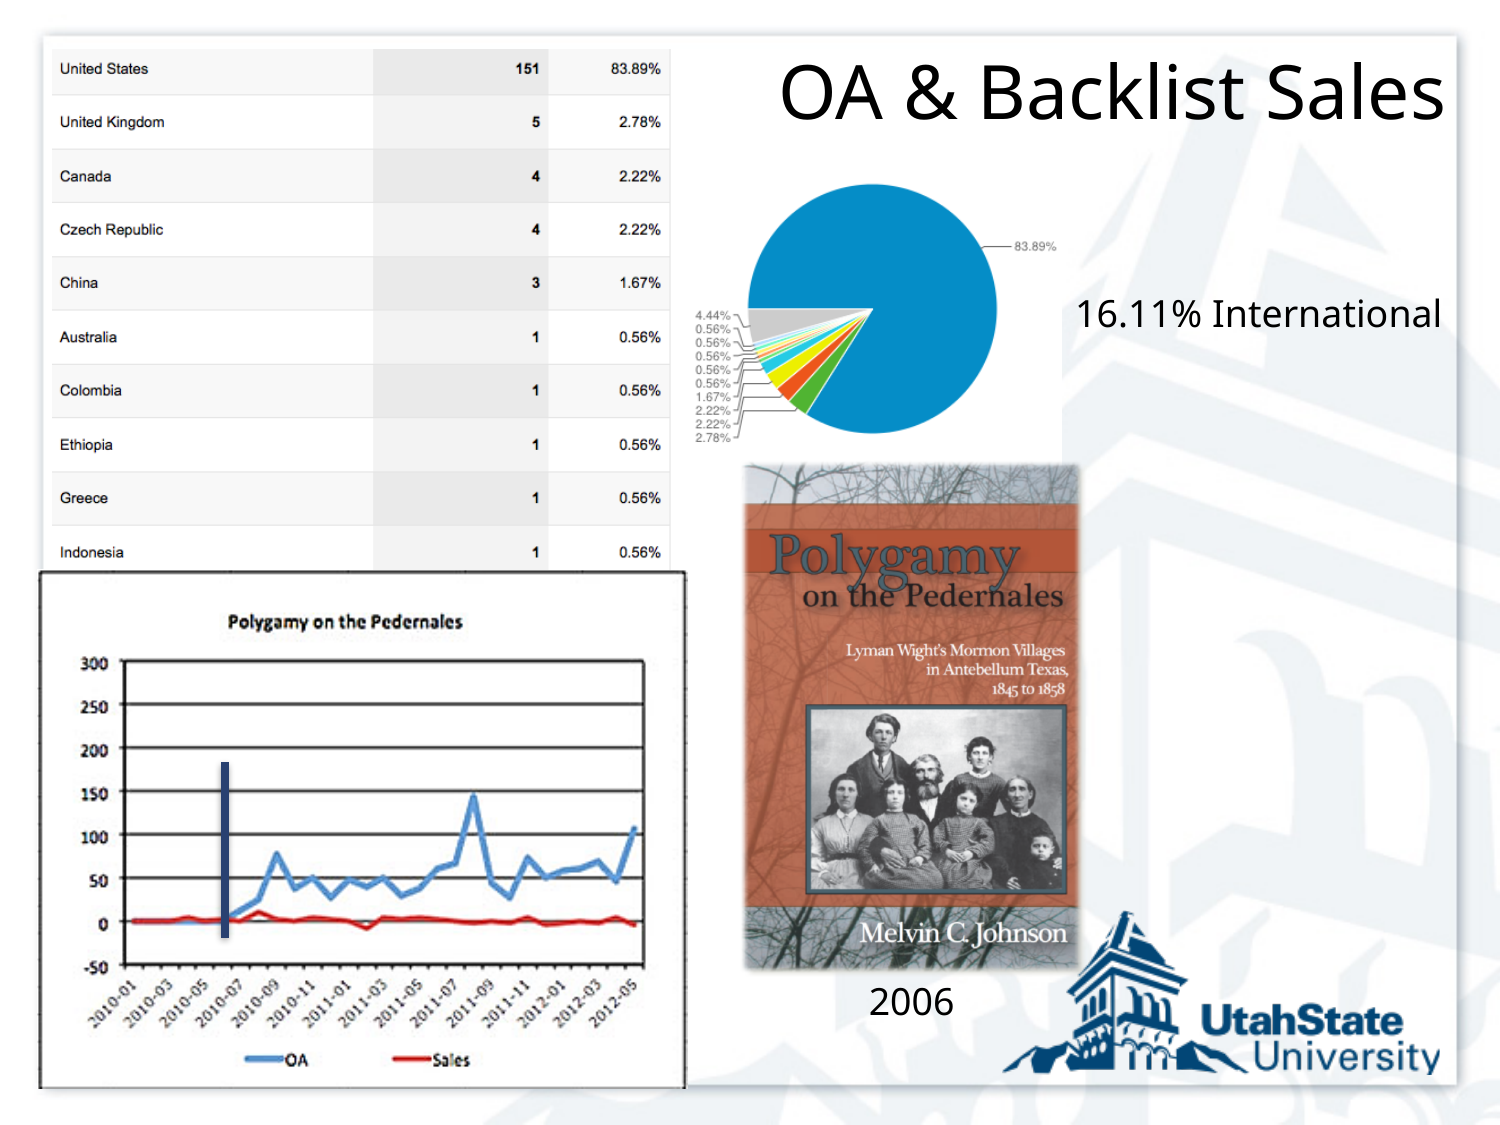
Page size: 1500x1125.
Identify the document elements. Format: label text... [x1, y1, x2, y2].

text_box OA & Backlist Sales [764, 37, 1462, 143]
text_box 2006 [853, 982, 970, 1031]
text_box 16.11% International [1067, 282, 1458, 342]
picture [0, 0, 1500, 1125]
